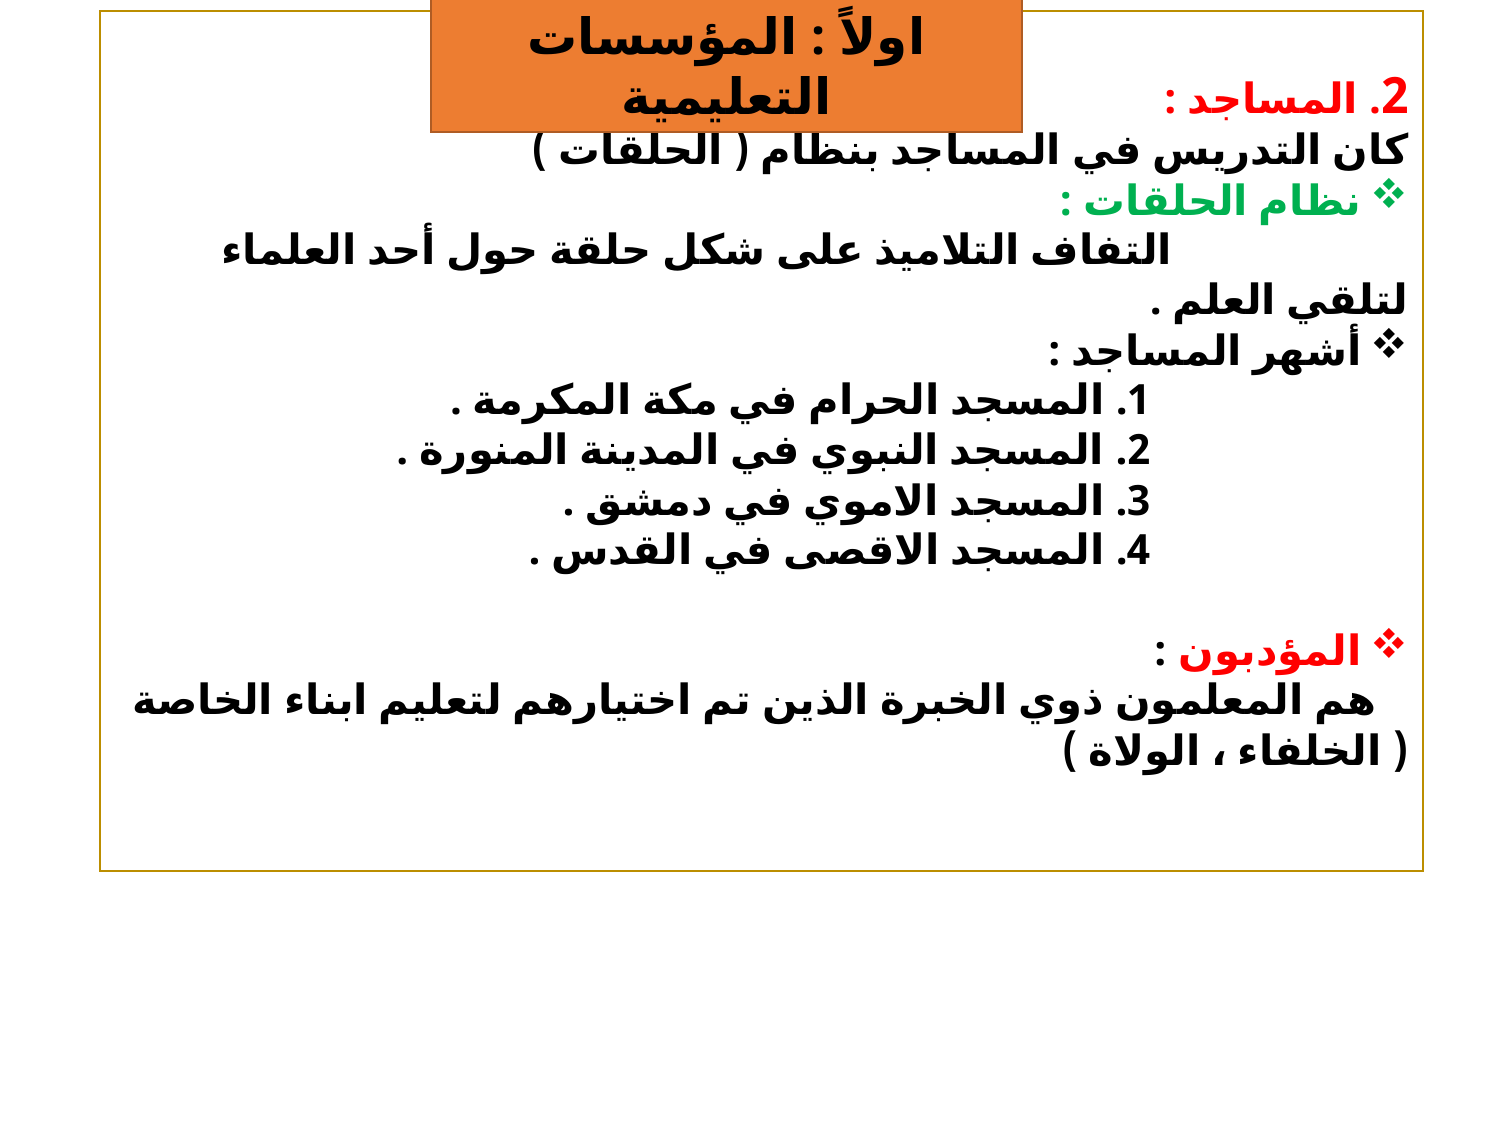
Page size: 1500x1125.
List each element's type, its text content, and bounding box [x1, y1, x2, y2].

text_box اولاً : المؤسسات التعليمية [430, 0, 1023, 133]
text_box 2. المساجد : كان التدريس في المساجد بنظام ( الحلقات ) نظام الحلقات : التفاف التلاميذ على شكل حلقة حول أحد العلماء لتلقي العلم . أشهر المساجد : 1. المسجد الحرام في مكة المكرمة . 2. المسجد النبوي في المدينة المنورة . 3. المسجد الاموي في دمشق . 4. المسجد الاقصى في القدس . المؤدبون : هم المعلمون ذوي الخبرة الذين تم اختيارهم لتعليم ابناء الخاصة ( الخلفاء ، الولاة ) [99, 10, 1424, 872]
